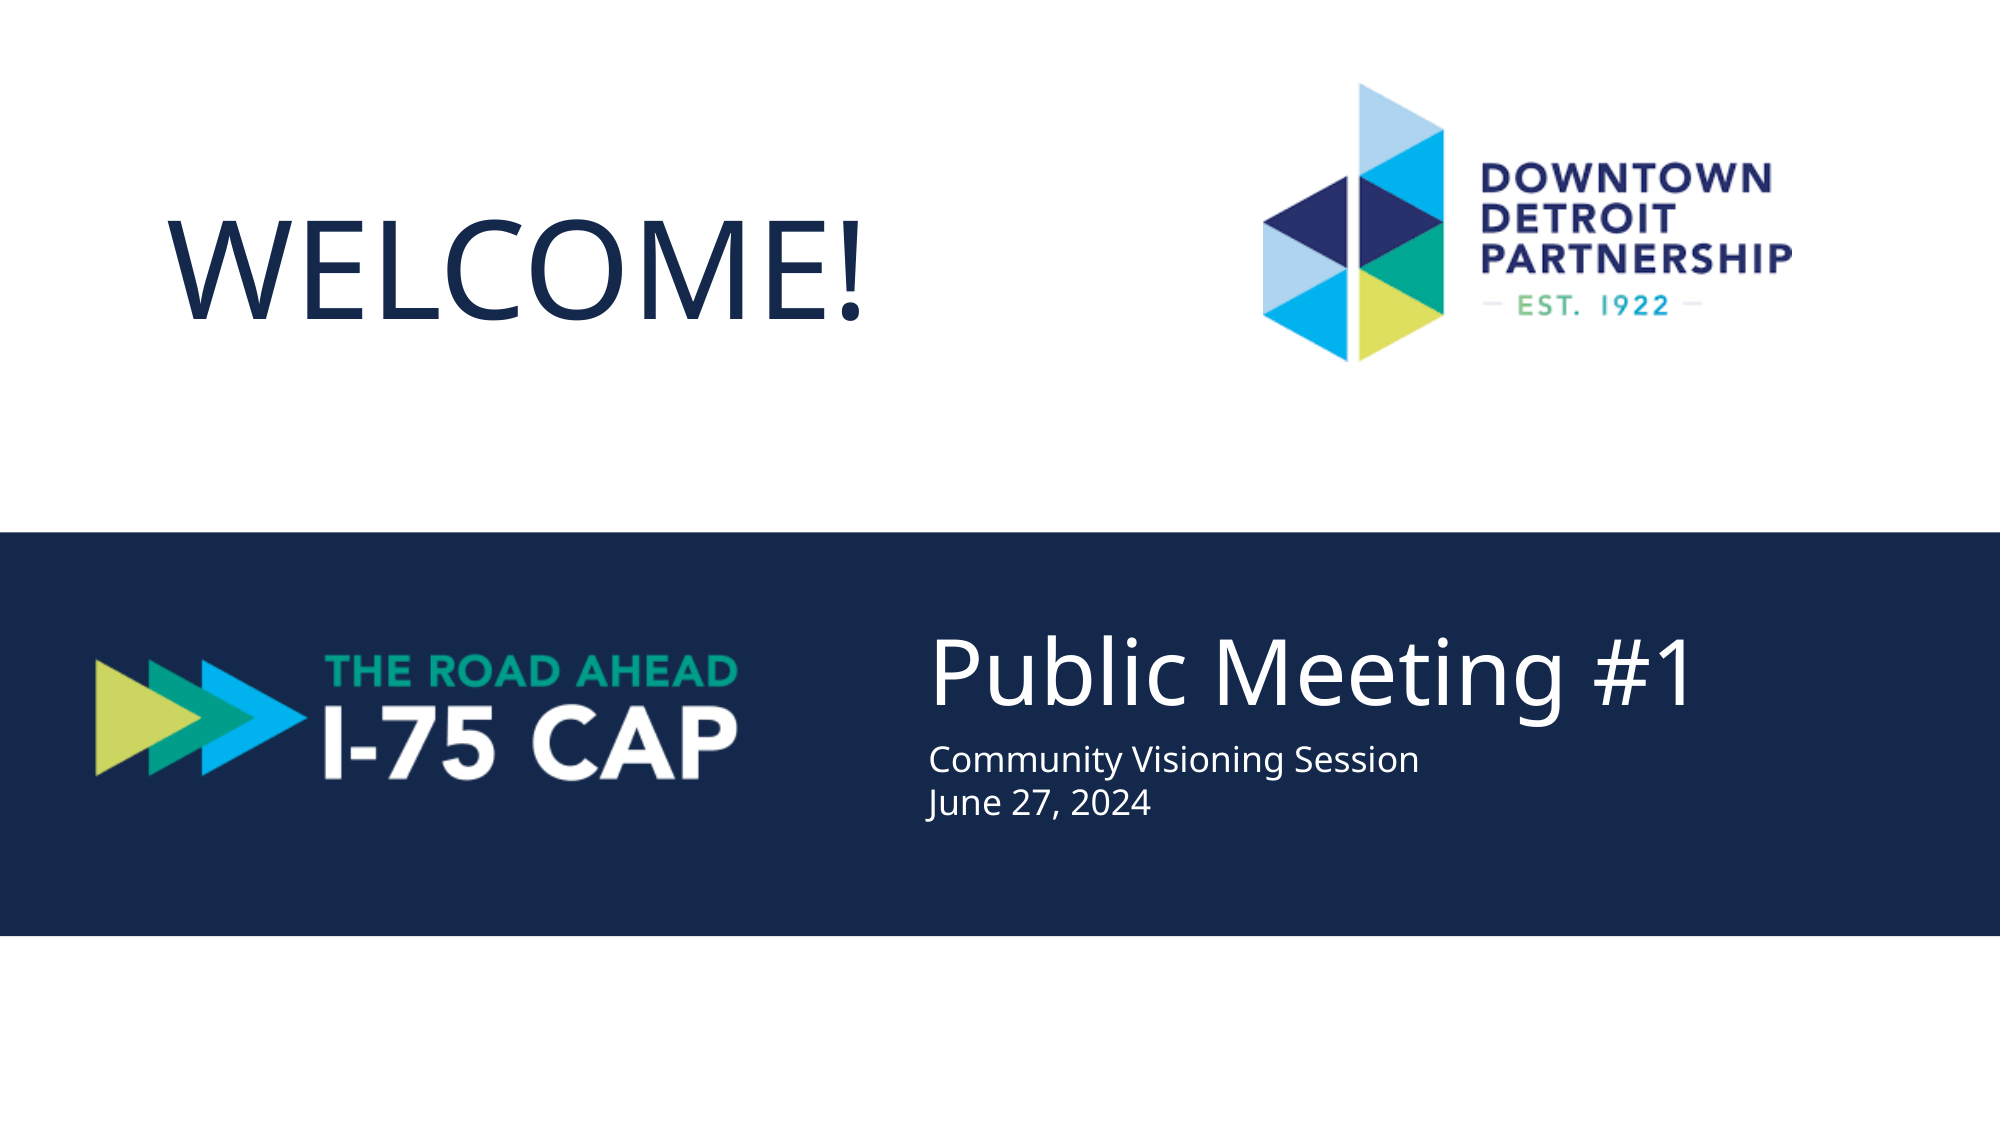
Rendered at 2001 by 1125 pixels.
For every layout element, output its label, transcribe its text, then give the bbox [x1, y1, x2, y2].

text_box Public Meeting #1 Community Visioning Session June 27, 2024 [913, 618, 1860, 891]
picture [77, 618, 774, 819]
text_box WELCOME! [151, 174, 1152, 355]
text_box [0, 531, 2000, 937]
picture [1263, 83, 1792, 362]
